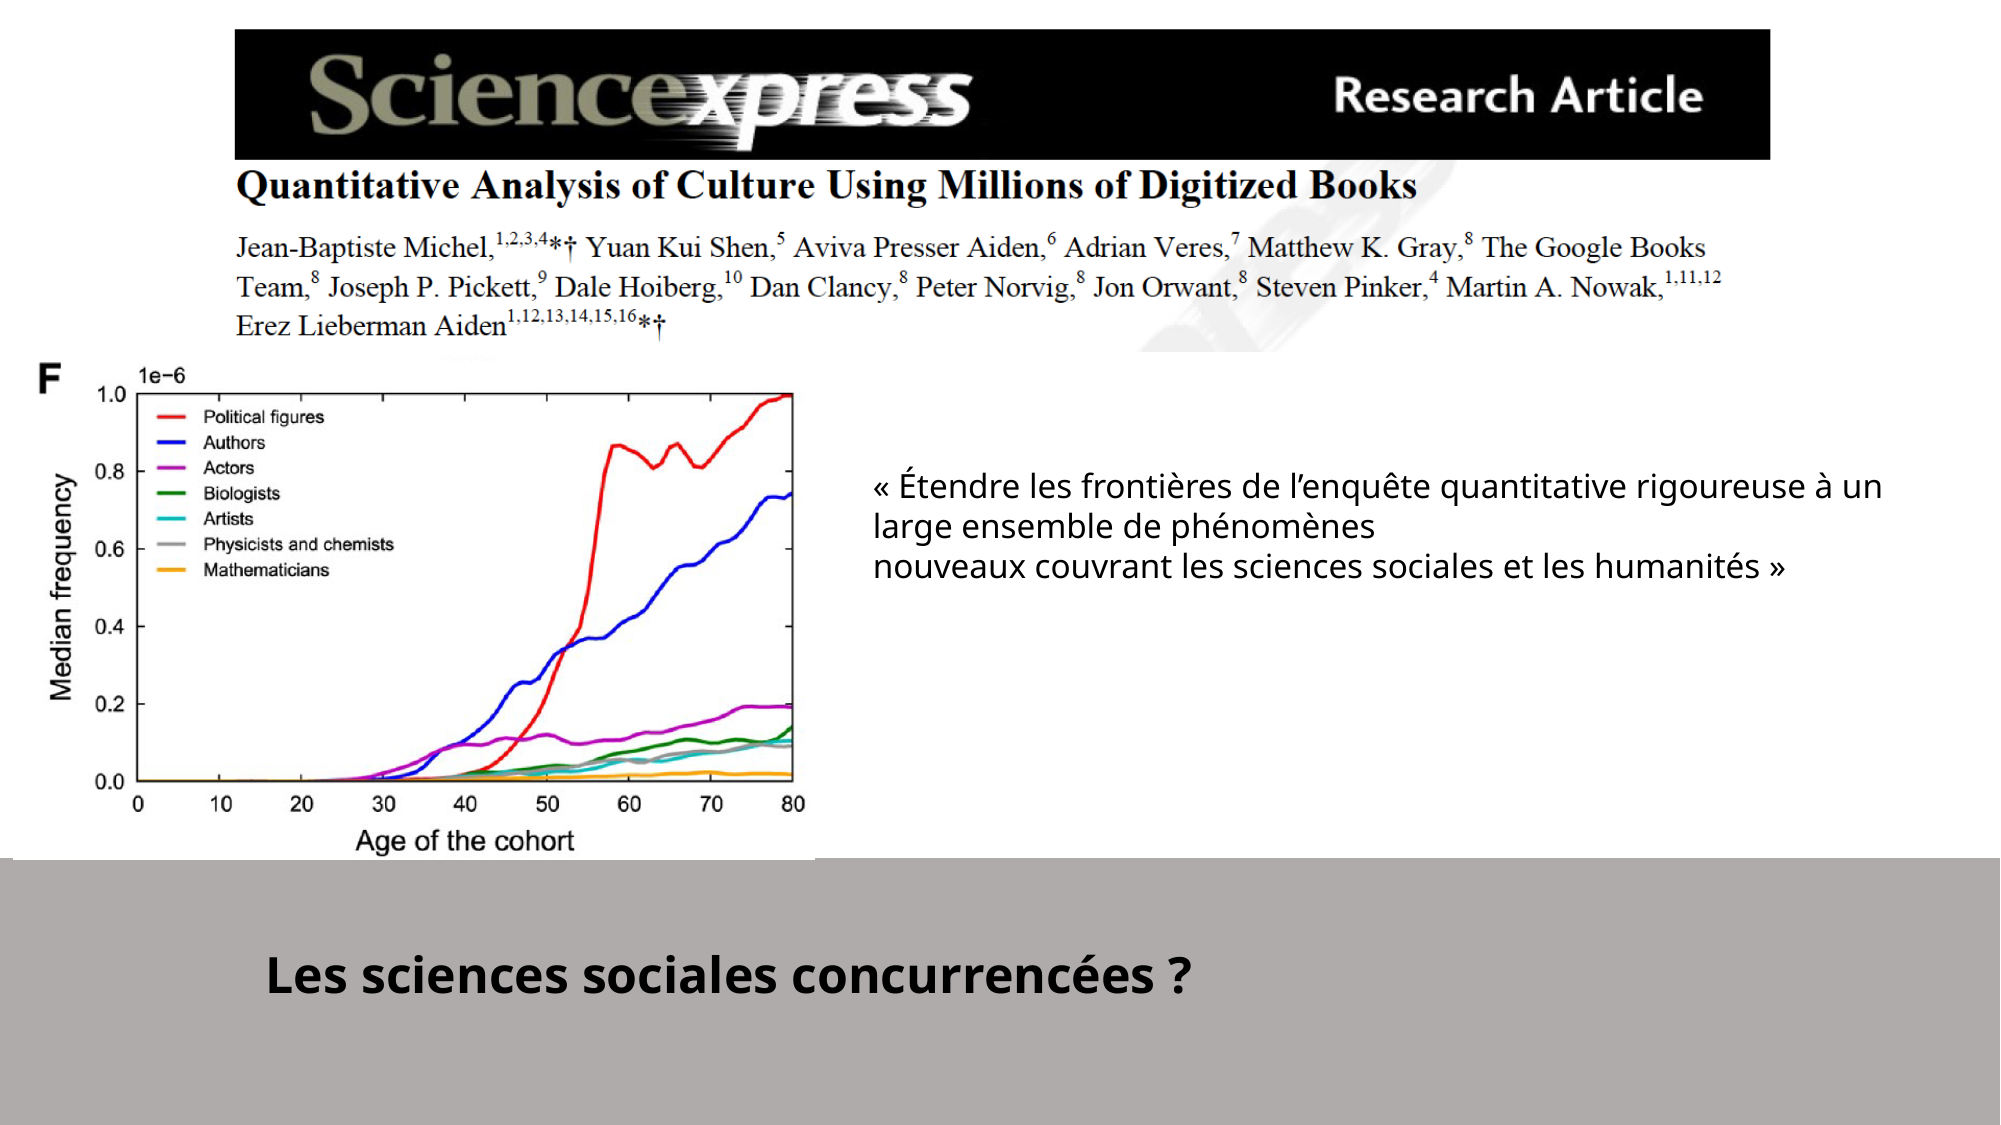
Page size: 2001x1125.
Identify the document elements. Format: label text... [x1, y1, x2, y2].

picture [13, 355, 815, 860]
text_box Les sciences sociales concurrencées ? [251, 936, 1208, 1011]
text_box « Étendre les frontières de l’enquête quantitative rigoureuse à un large ensemble de phénomènes nouveaux couvrant les sciences sociales et les humanités » [858, 458, 1971, 593]
picture [214, 0, 1786, 353]
text_box [0, 858, 2000, 1125]
